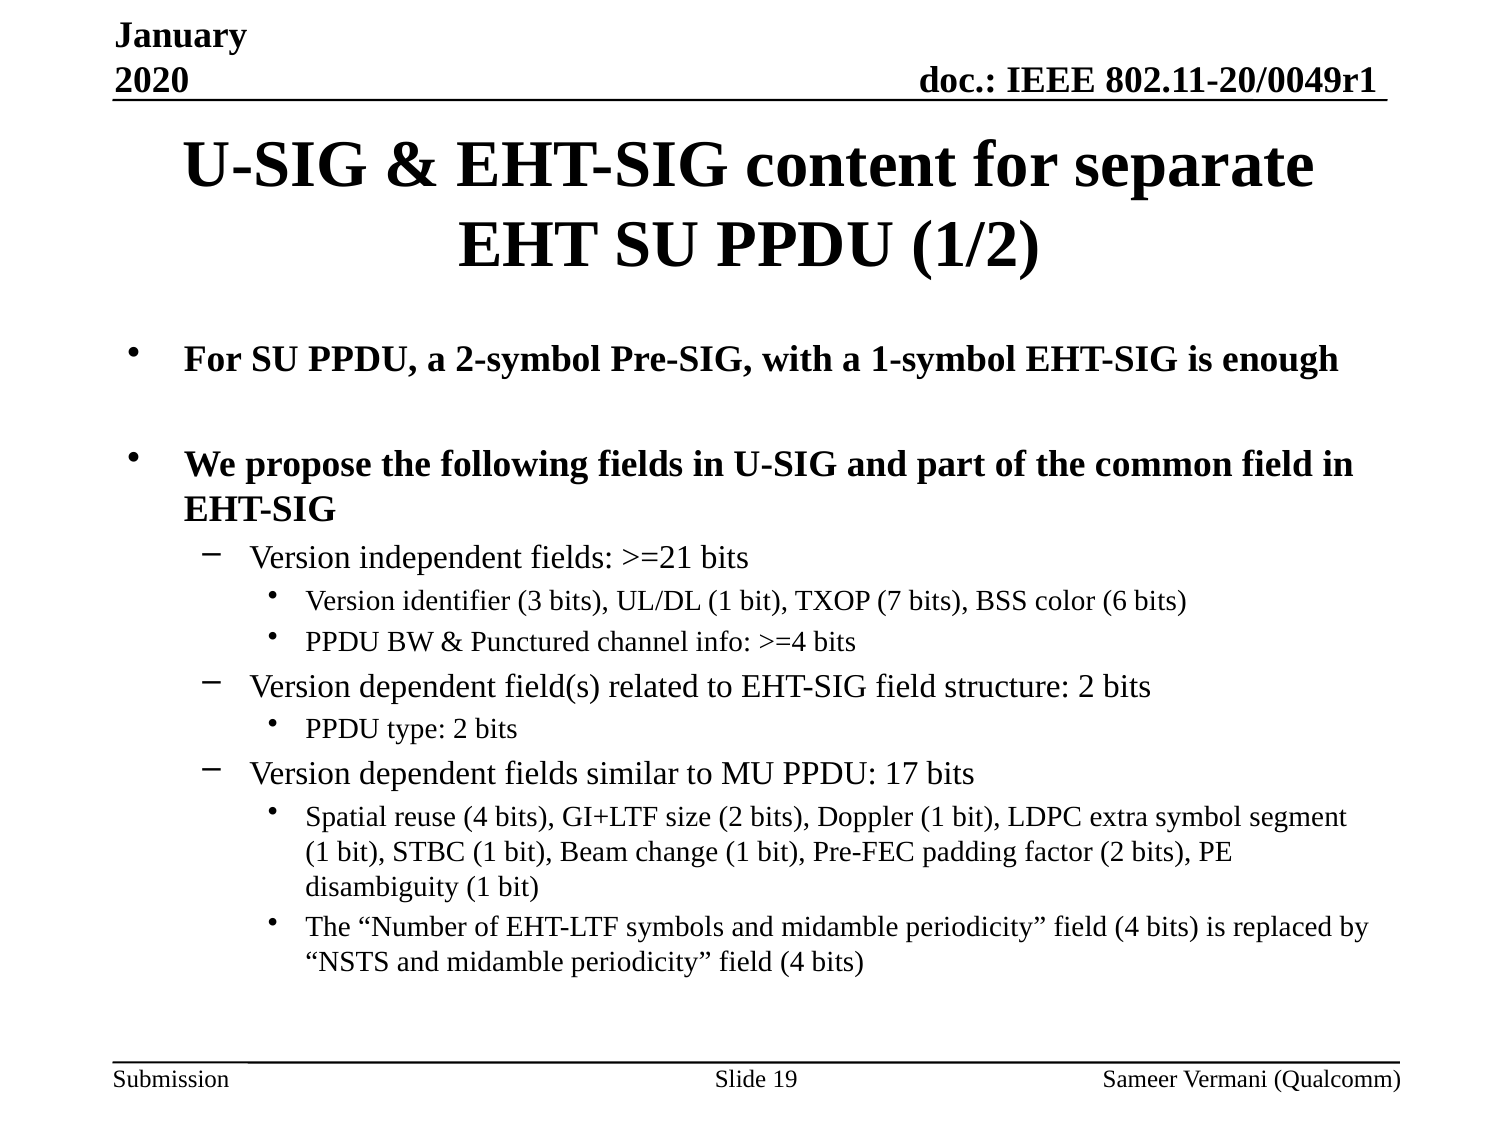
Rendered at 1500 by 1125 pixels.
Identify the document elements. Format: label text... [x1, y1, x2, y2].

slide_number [114, 54, 278, 101]
list For SU PPDU, a 2-symbol Pre-SIG, with a 1-symbol EHT-SIG is enough We propose the following fields in U-SIG and part of the common field in EHT-SIG Version independent fields: >=21 bits Version identifier (3 bits), UL/DL (1 bit), TXOP (7 bits), BSS color (6 bits) PPDU BW & Punctured channel info: >=4 bits Version dependent field(s) related to EHT-SIG field structure: 2 bits PPDU type: 2 bits Version dependent fields similar to MU PPDU: 17 bits Spatial reuse (4 bits), GI+LTF size (2 bits), Doppler (1 bit), LDPC extra symbol segment (1 bit), STBC (1 bit), Beam change (1 bit), Pre-FEC padding factor (2 bits), PE disambiguity (1 bit) The “Number of EHT-LTF symbols and midamble periodicity” field (4 bits) is replaced by “NSTS and midamble periodicity” field (4 bits) [112, 326, 1388, 1002]
title U-SIG & EHT-SIG content for separate EHT SU PPDU (1/2) [112, 112, 1388, 288]
footer Sameer Vermani (Qualcomm) [1062, 1061, 1402, 1093]
slide_number Slide 19 [712, 1061, 800, 1093]
